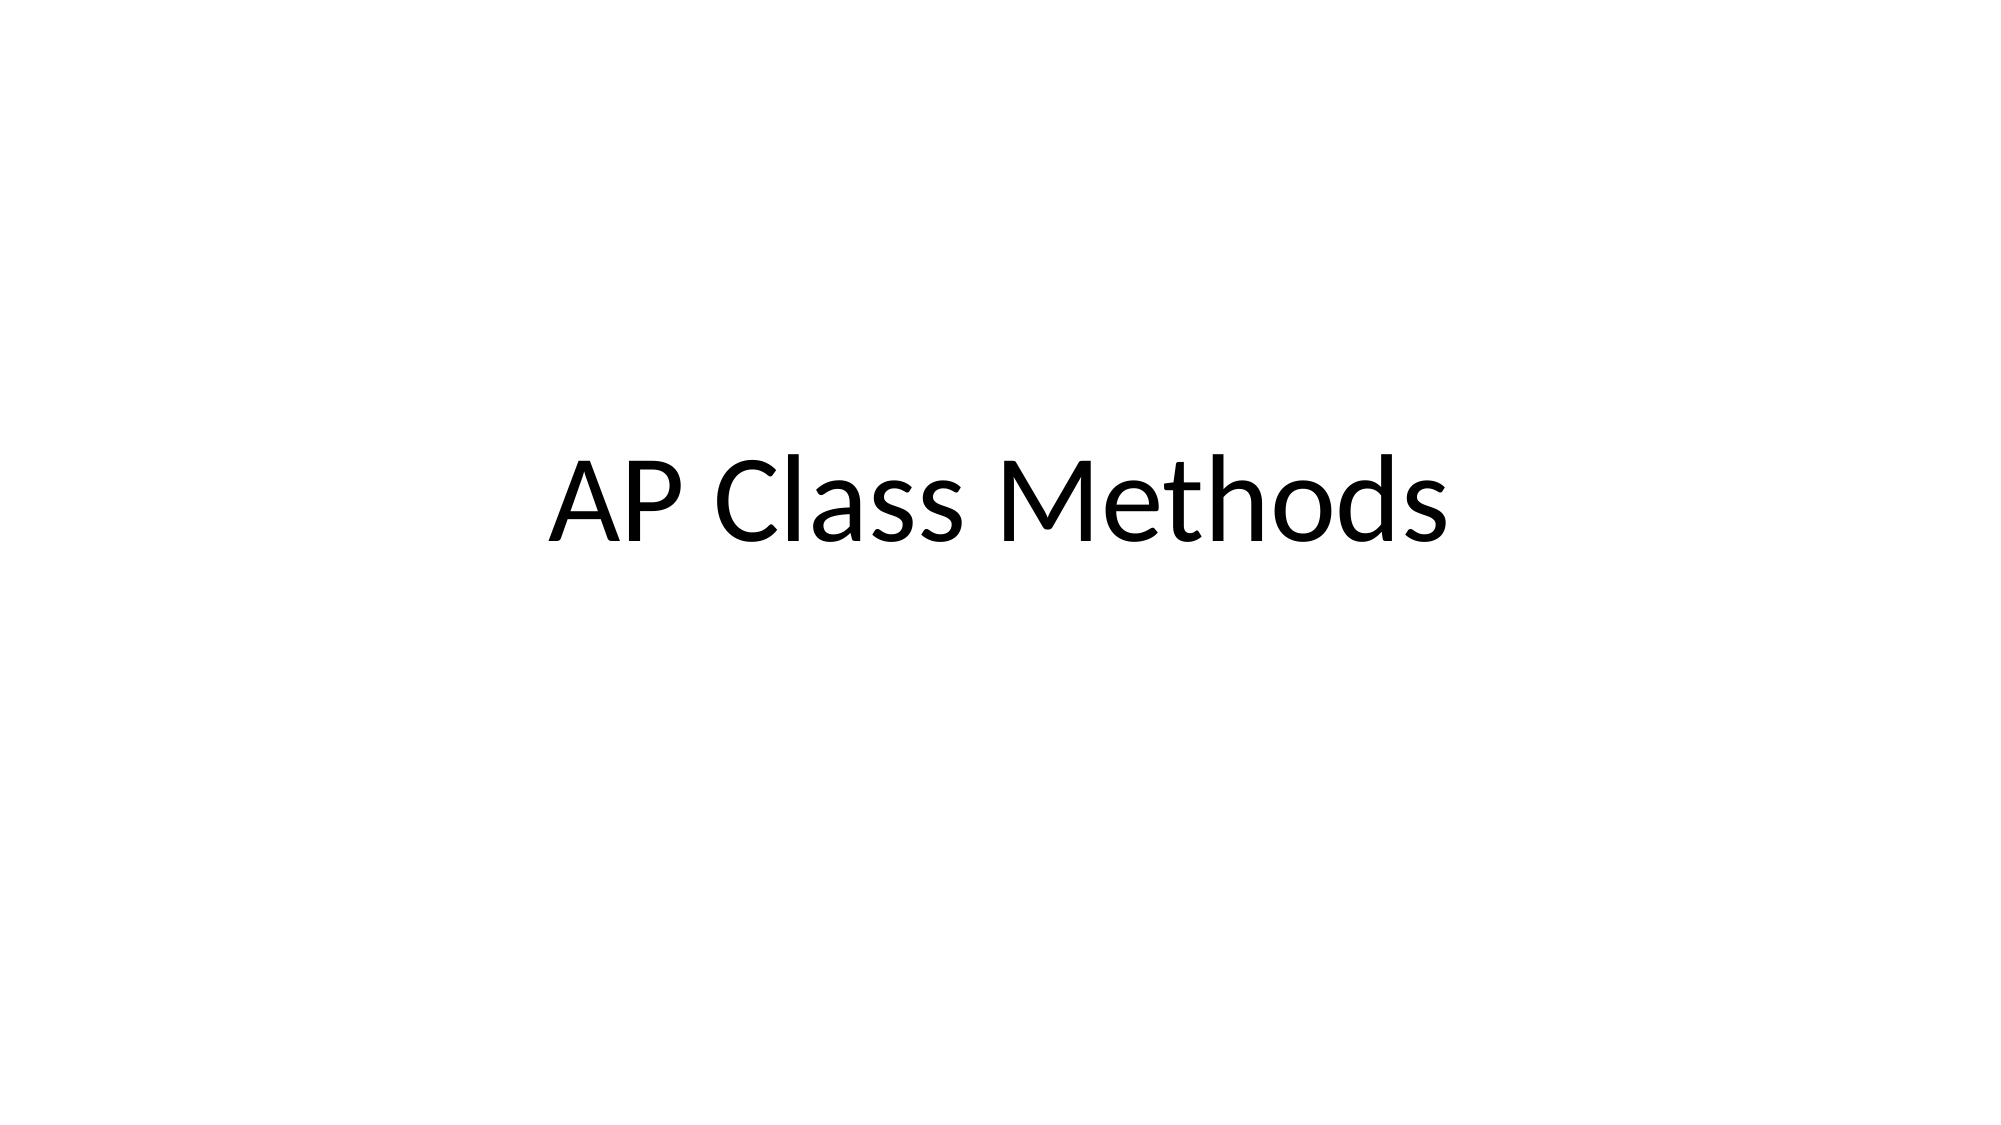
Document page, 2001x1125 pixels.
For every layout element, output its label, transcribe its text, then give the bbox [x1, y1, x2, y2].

title AP Class Methods [249, 184, 1750, 576]
